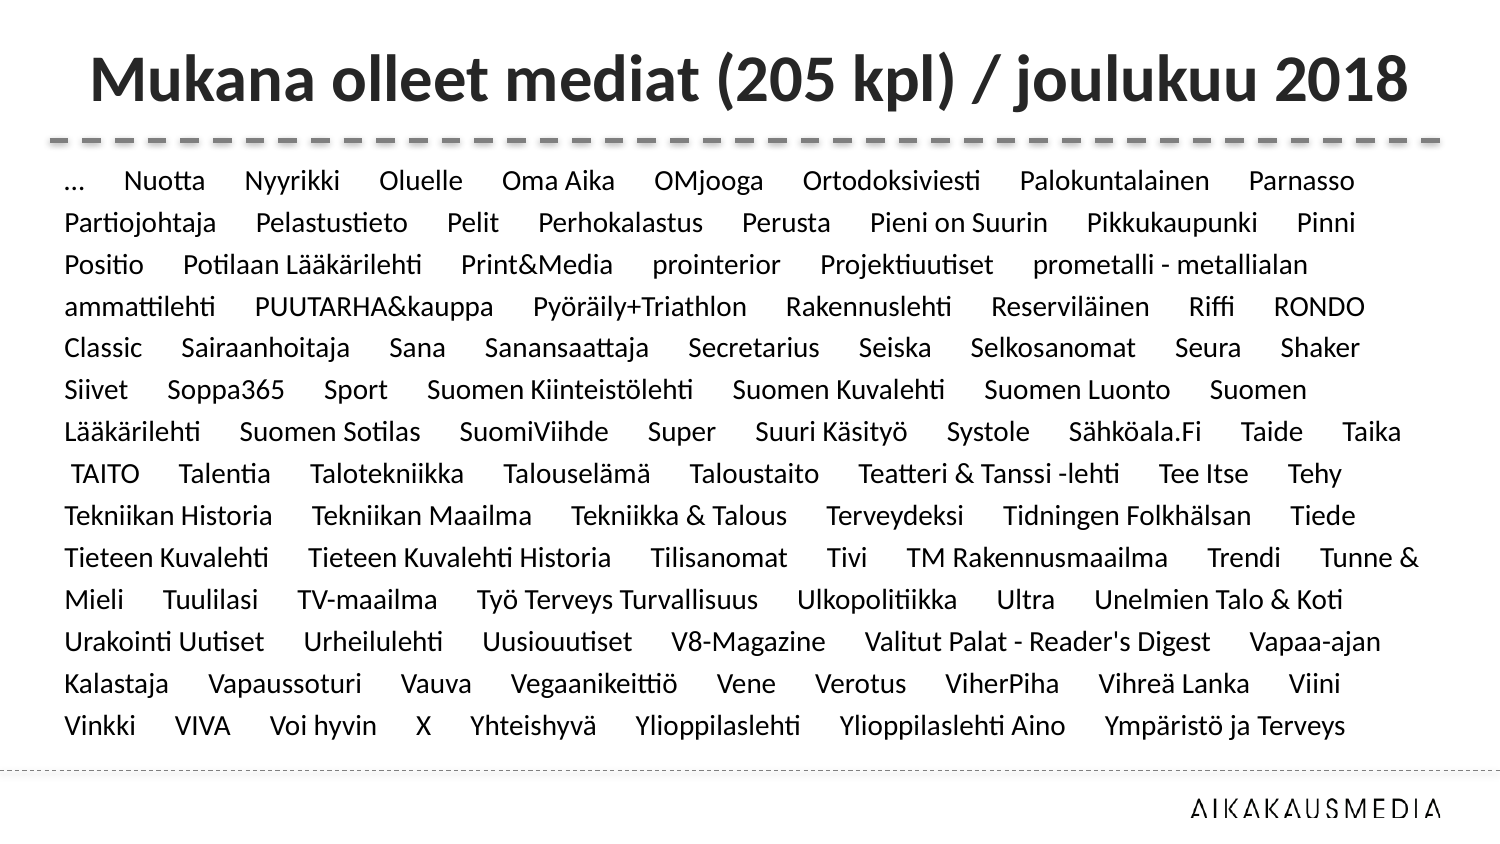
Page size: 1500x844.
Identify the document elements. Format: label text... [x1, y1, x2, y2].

text_box … Nuotta Nyyrikki Oluelle Oma Aika OMjooga Ortodoksiviesti Palokuntalainen Parnasso Partiojohtaja Pelastustieto Pelit Perhokalastus Perusta Pieni on Suurin Pikkukaupunki Pinni Positio Potilaan Lääkärilehti Print&Media prointerior Projektiuutiset prometalli - metallialan ammattilehti PUUTARHA&kauppa Pyöräily+Triathlon Rakennuslehti Reserviläinen Riffi RONDO Classic Sairaanhoitaja Sana Sanansaattaja Secretarius Seiska Selkosanomat Seura Shaker Siivet Soppa365 Sport Suomen Kiinteistölehti Suomen Kuvalehti Suomen Luonto Suomen Lääkärilehti Suomen Sotilas SuomiViihde Super Suuri Käsityö Systole Sähköala.Fi Taide Taika TAITO Talentia Talotekniikka Talouselämä Taloustaito Teatteri & Tanssi -lehti Tee Itse Tehy Tekniikan Historia Tekniikan Maailma Tekniikka & Talous Terveydeksi Tidningen Folkhälsan Tiede Tieteen Kuvalehti Tieteen Kuvalehti Historia Tilisanomat Tivi TM Rakennusmaailma Trendi Tunne & Mieli Tuulilasi TV-maailma Työ Terveys Turvallisuus Ulkopolitiikka Ultra Unelmien Talo & Koti Urakointi Uutiset Urheilulehti Uusiouutiset V8-Magazine Valitut Palat - Reader's Digest Vapaa-ajan Kalastaja Vapaussoturi Vauva Vegaanikeittiö Vene Verotus ViherPiha Vihreä Lanka Viini Vinkki VIVA Voi hyvin X Yhteishyvä Ylioppilaslehti Ylioppilaslehti Aino Ympäristö ja Terveys [49, 146, 1448, 749]
title Mukana olleet mediat (205 kpl) / joulukuu 2018 [27, 0, 1473, 150]
